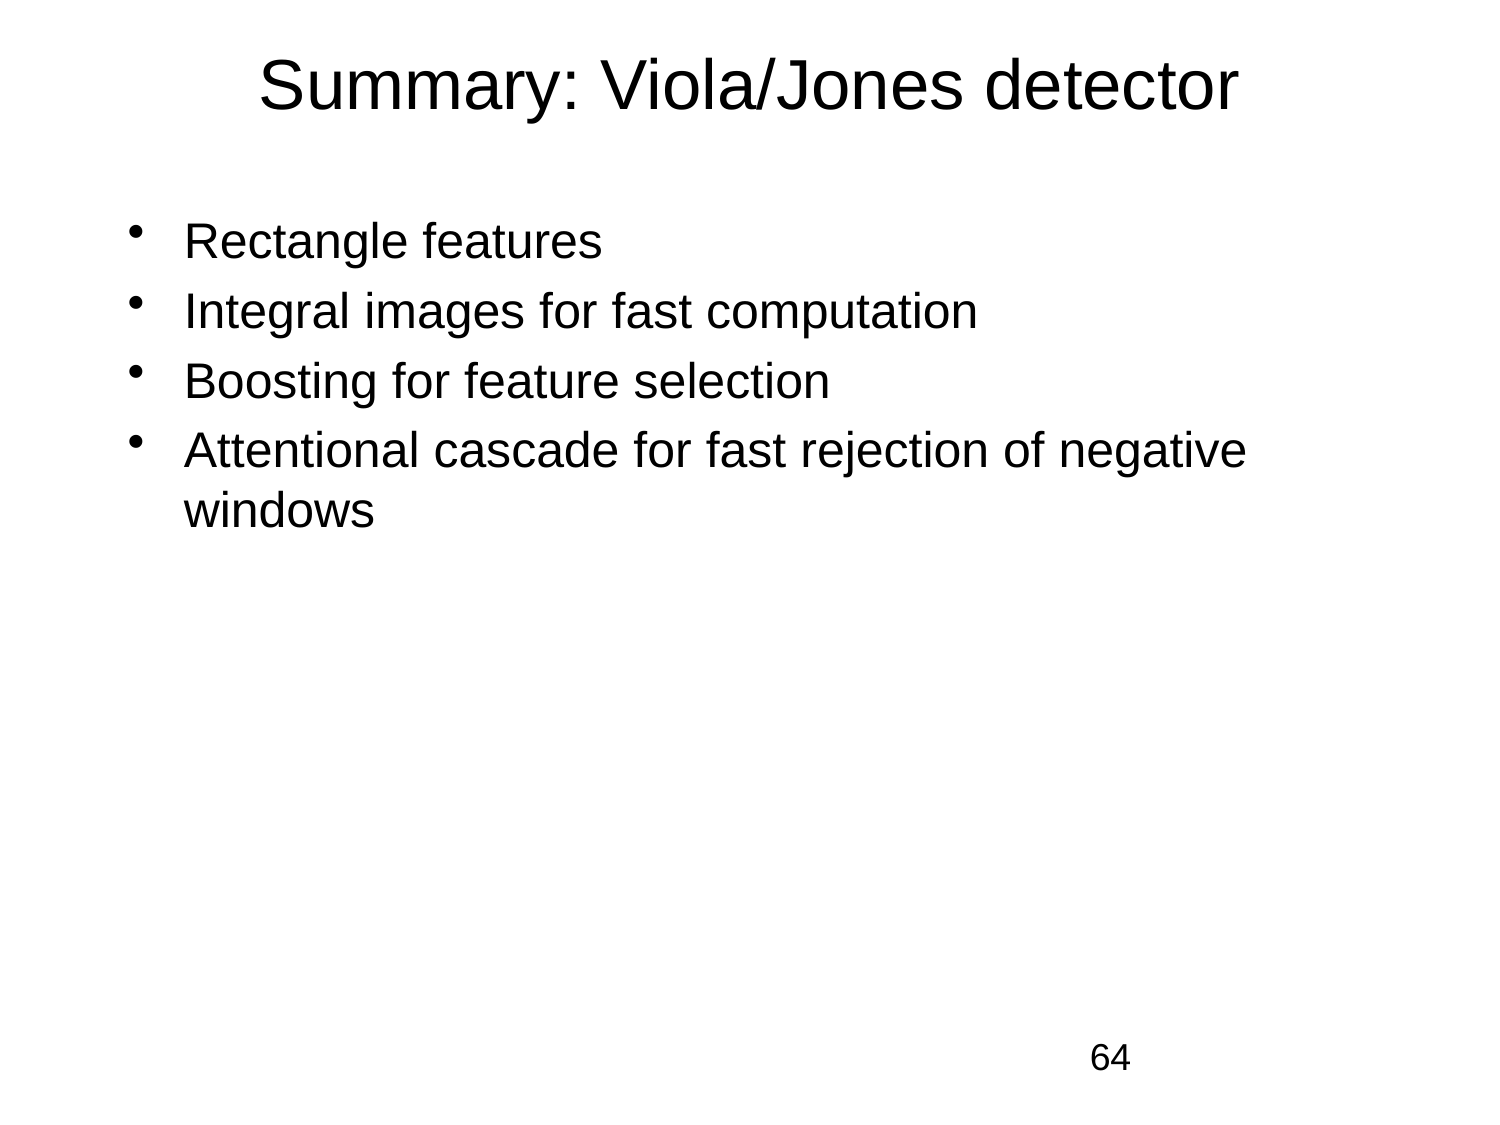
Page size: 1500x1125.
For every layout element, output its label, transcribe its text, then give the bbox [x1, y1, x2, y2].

title Summary: Viola/Jones detector [112, 12, 1388, 150]
list Rectangle features Integral images for fast computation Boosting for feature selection Attentional cascade for fast rejection of negative windows [112, 200, 1388, 1013]
slide_number 64 [1074, 1025, 1388, 1100]
